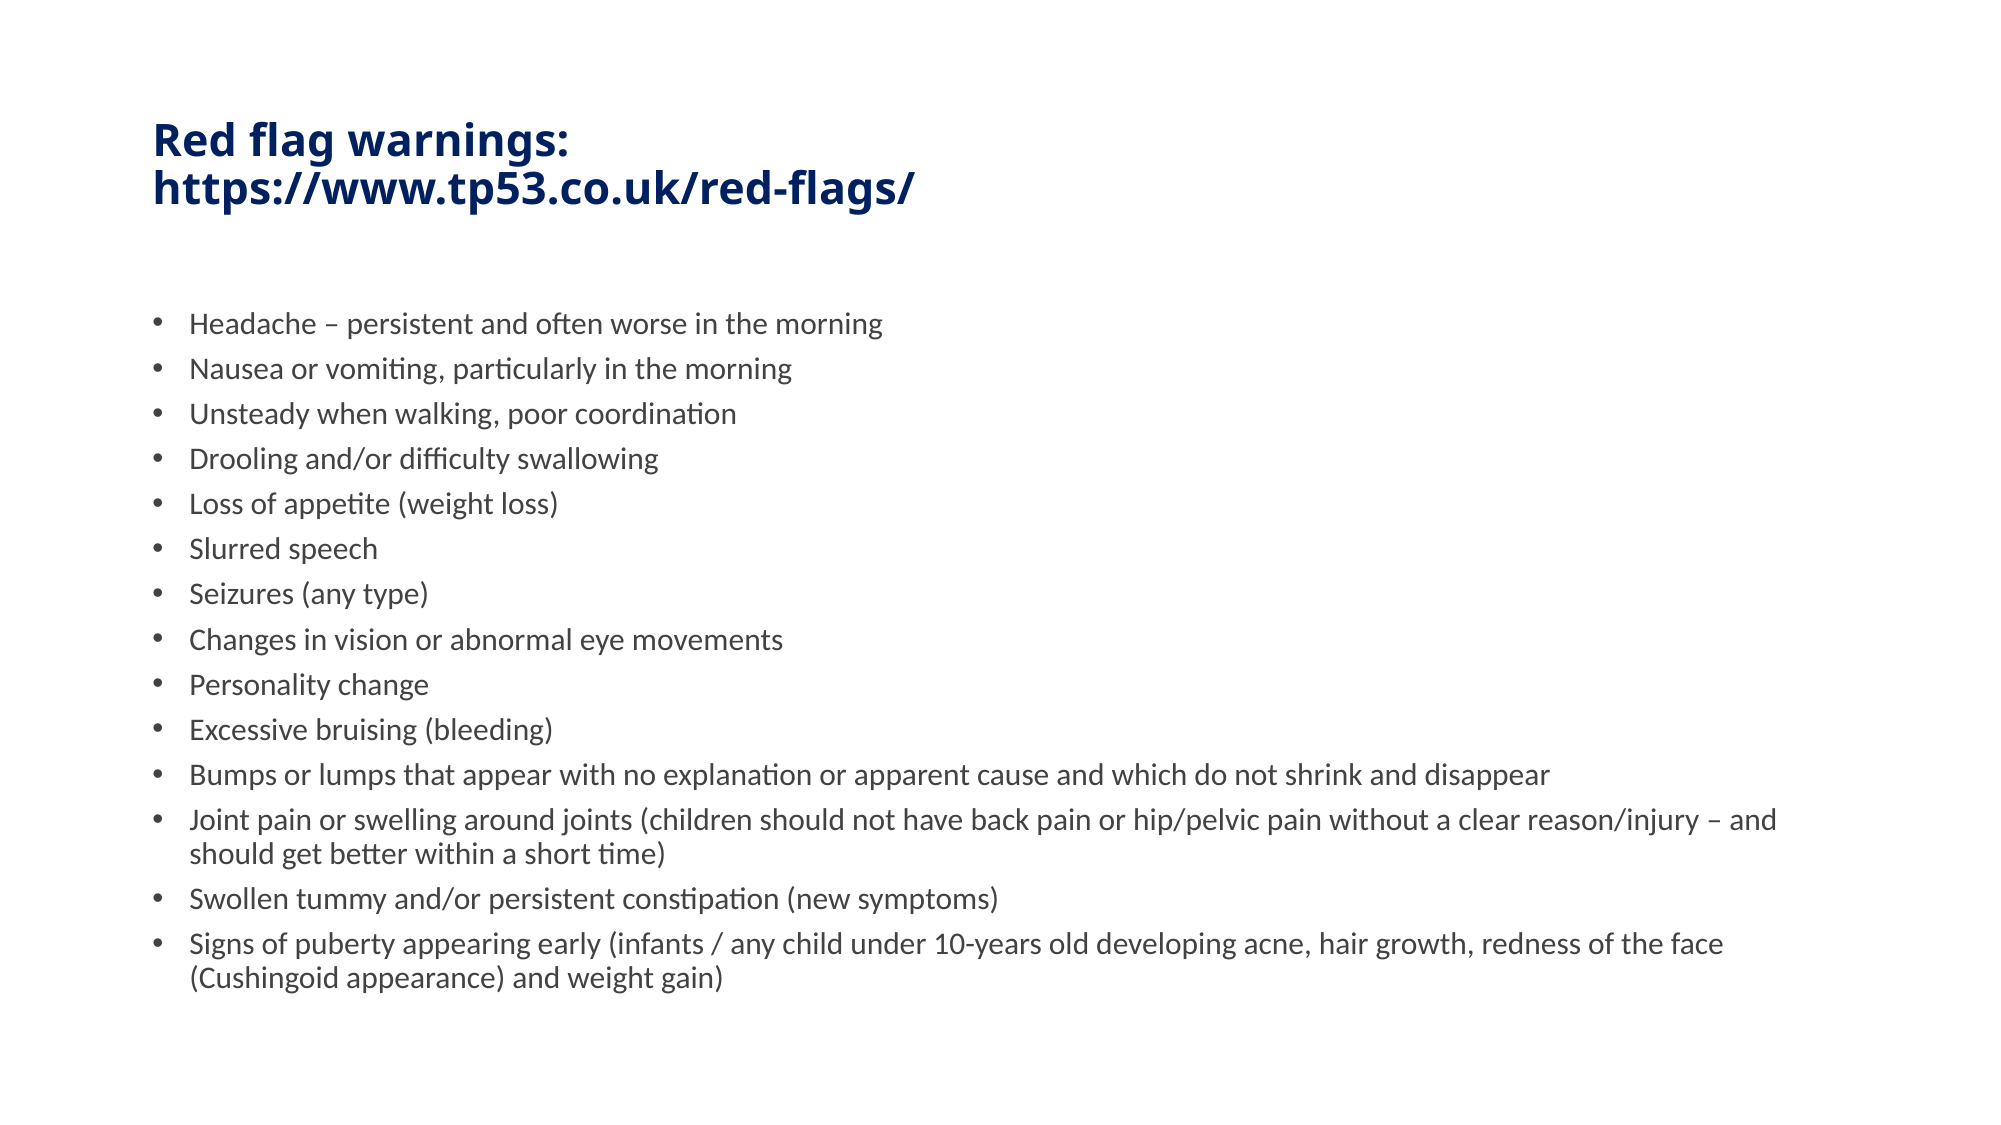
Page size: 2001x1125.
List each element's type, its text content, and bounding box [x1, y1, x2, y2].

list Headache – persistent and often worse in the morning Nausea or vomiting, particularly in the morning Unsteady when walking, poor coordination Drooling and/or difficulty swallowing Loss of appetite (weight loss) Slurred speech Seizures (any type) Changes in vision or abnormal eye movements Personality change Excessive bruising (bleeding) Bumps or lumps that appear with no explanation or apparent cause and which do not shrink and disappear Joint pain or swelling around joints (children should not have back pain or hip/pelvic pain without a clear reason/injury – and should get better within a short time) Swollen tummy and/or persistent constipation (new symptoms) Signs of puberty appearing early (infants / any child under 10-years old developing acne, hair growth, redness of the face (Cushingoid appearance) and weight gain) [137, 299, 1863, 1014]
title Red flag warnings: https://www.tp53.co.uk/red-flags/ [137, 59, 1863, 278]
